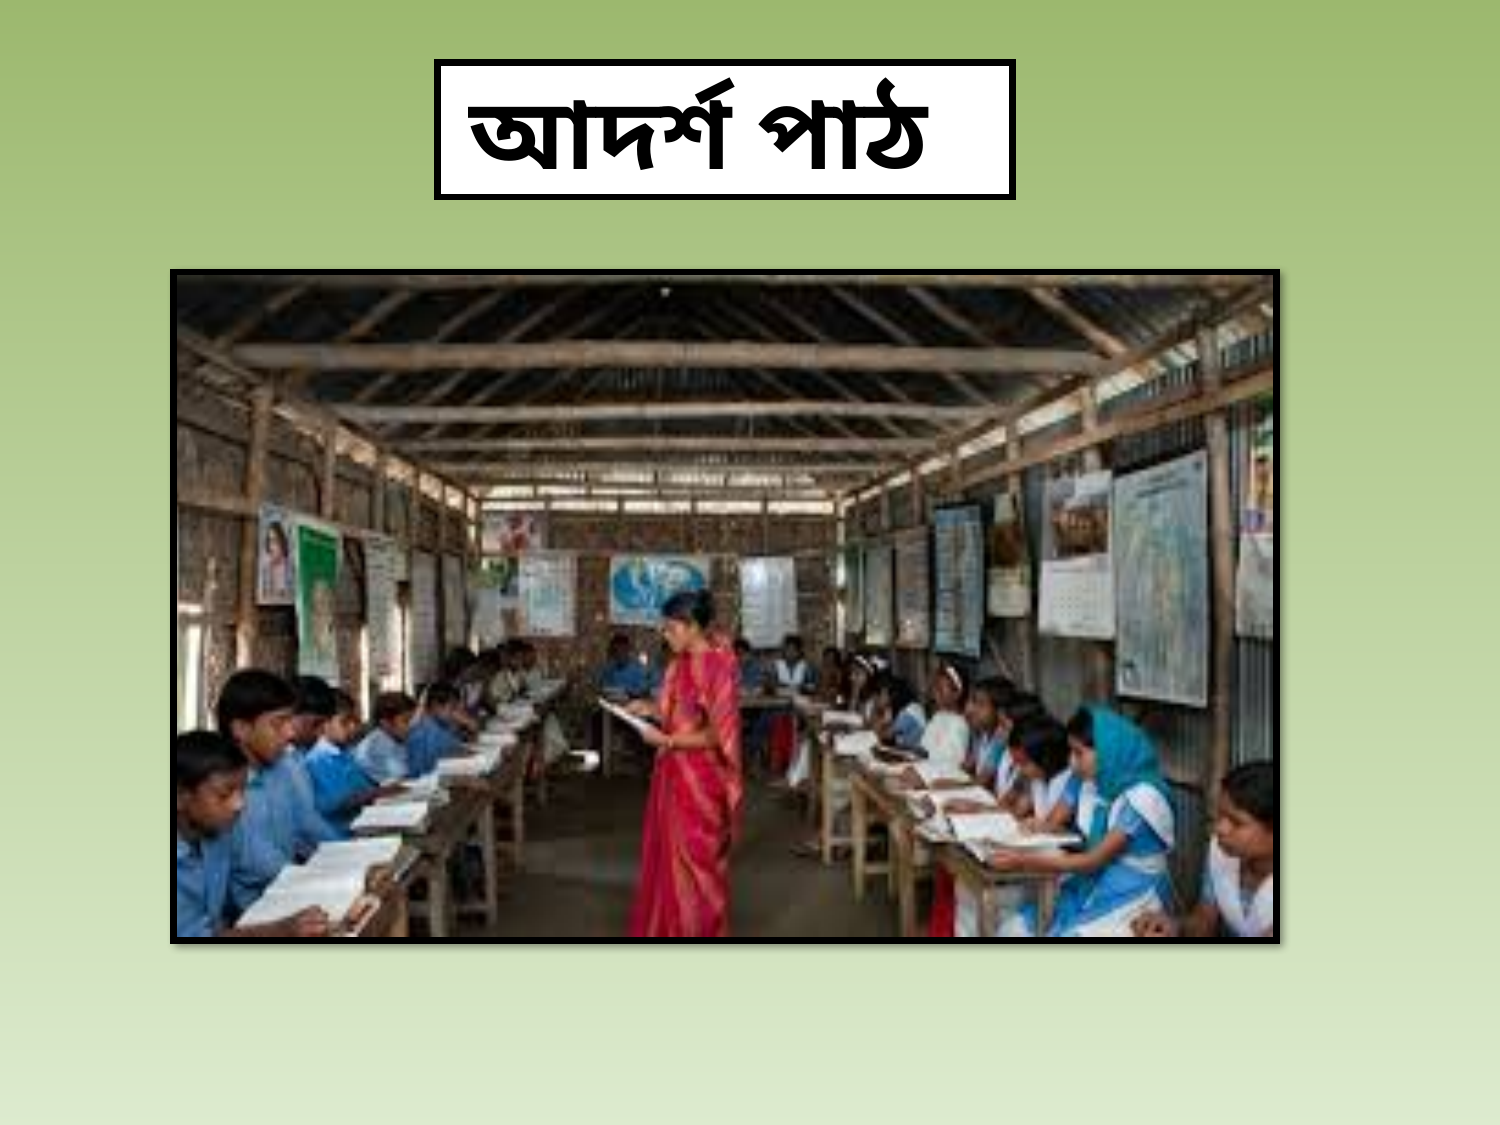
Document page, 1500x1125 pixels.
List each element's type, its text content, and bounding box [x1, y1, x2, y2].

picture [176, 274, 1274, 938]
text_box আদর্শ পাঠ [437, 62, 1013, 198]
